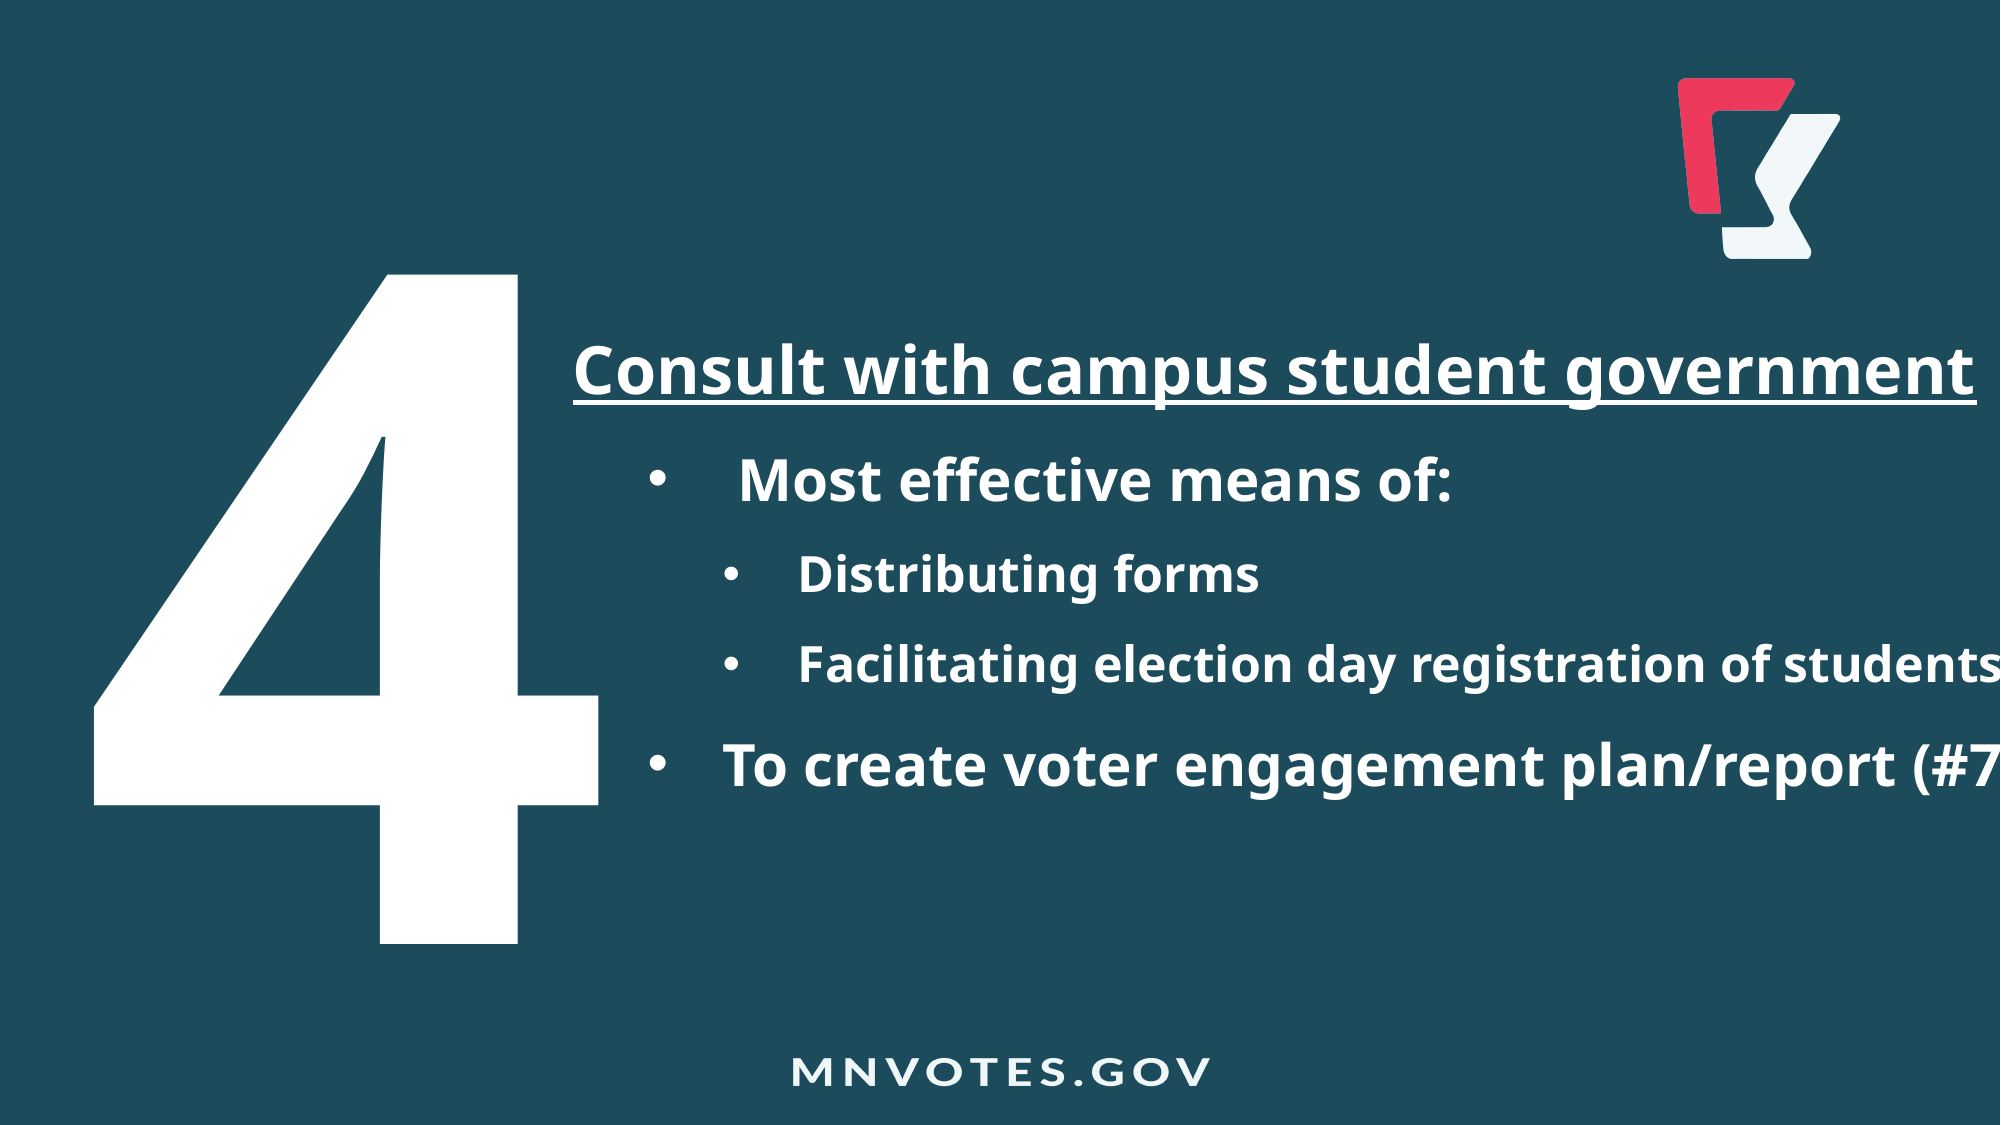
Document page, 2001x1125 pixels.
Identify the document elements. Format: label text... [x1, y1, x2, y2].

picture [1637, 33, 1881, 280]
picture [932, 1026, 1242, 1118]
text_box 1 2 3 4 5 6 7 8 [63, 0, 932, 1125]
text_box Consult with campus student government Most effective means of: Distributing forms Facilitating election day registration of students To create voter engagement plan/report (#7) [558, 280, 2000, 806]
